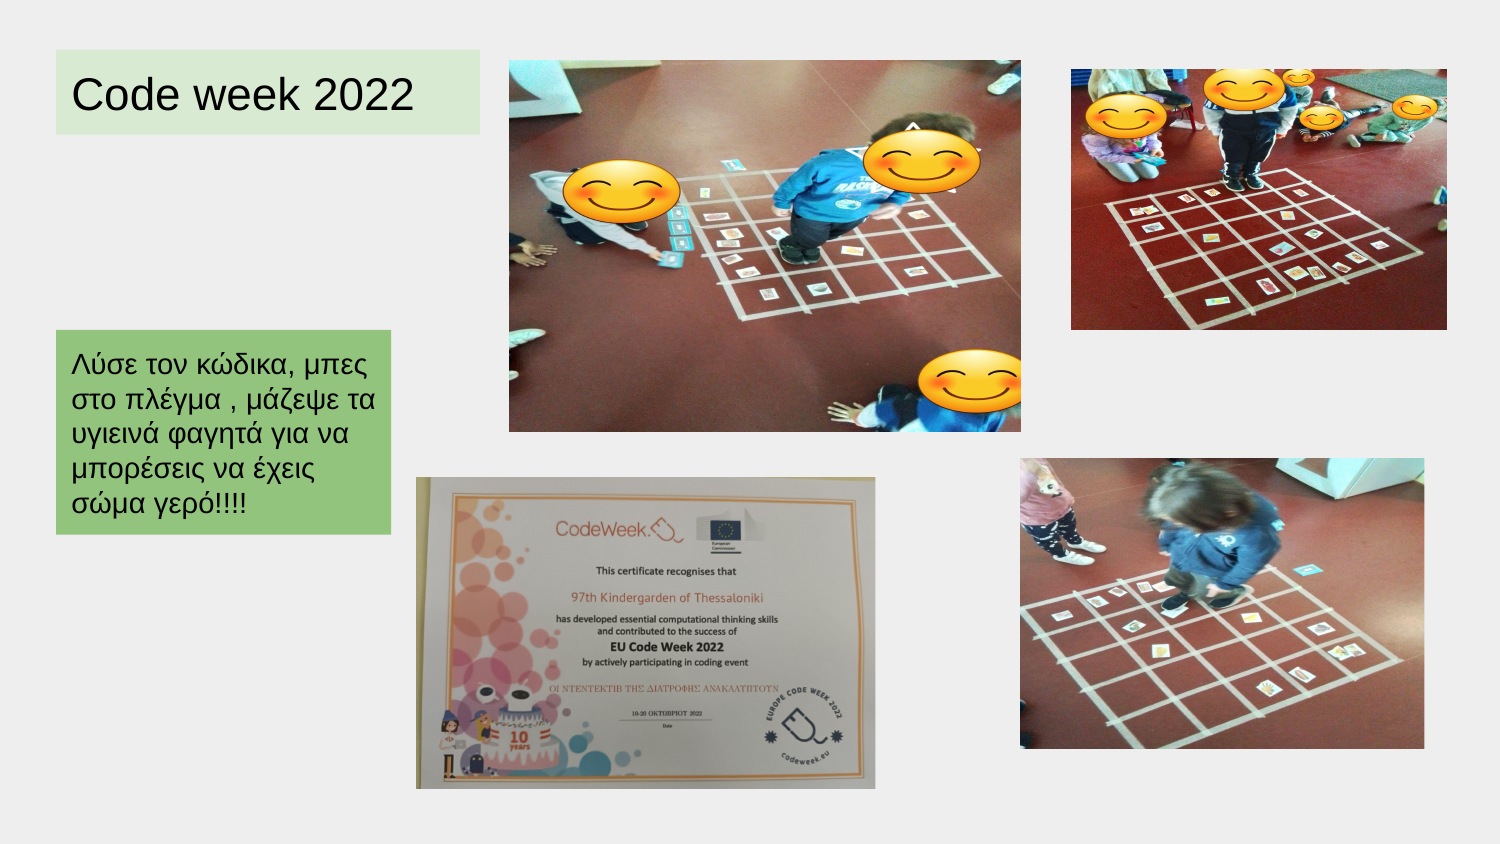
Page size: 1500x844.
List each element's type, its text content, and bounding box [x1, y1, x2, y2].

picture [1019, 457, 1425, 749]
text_box Code week 2022 [56, 49, 480, 135]
picture [508, 59, 1021, 433]
text_box Λύσε τον κώδικα, μπες στο πλέγμα , μάζεψε τα υγιεινά φαγητά για να μπορέσεις να έχεις σώμα γερό!!!! [56, 329, 392, 535]
picture [415, 477, 876, 790]
picture [1070, 69, 1448, 331]
